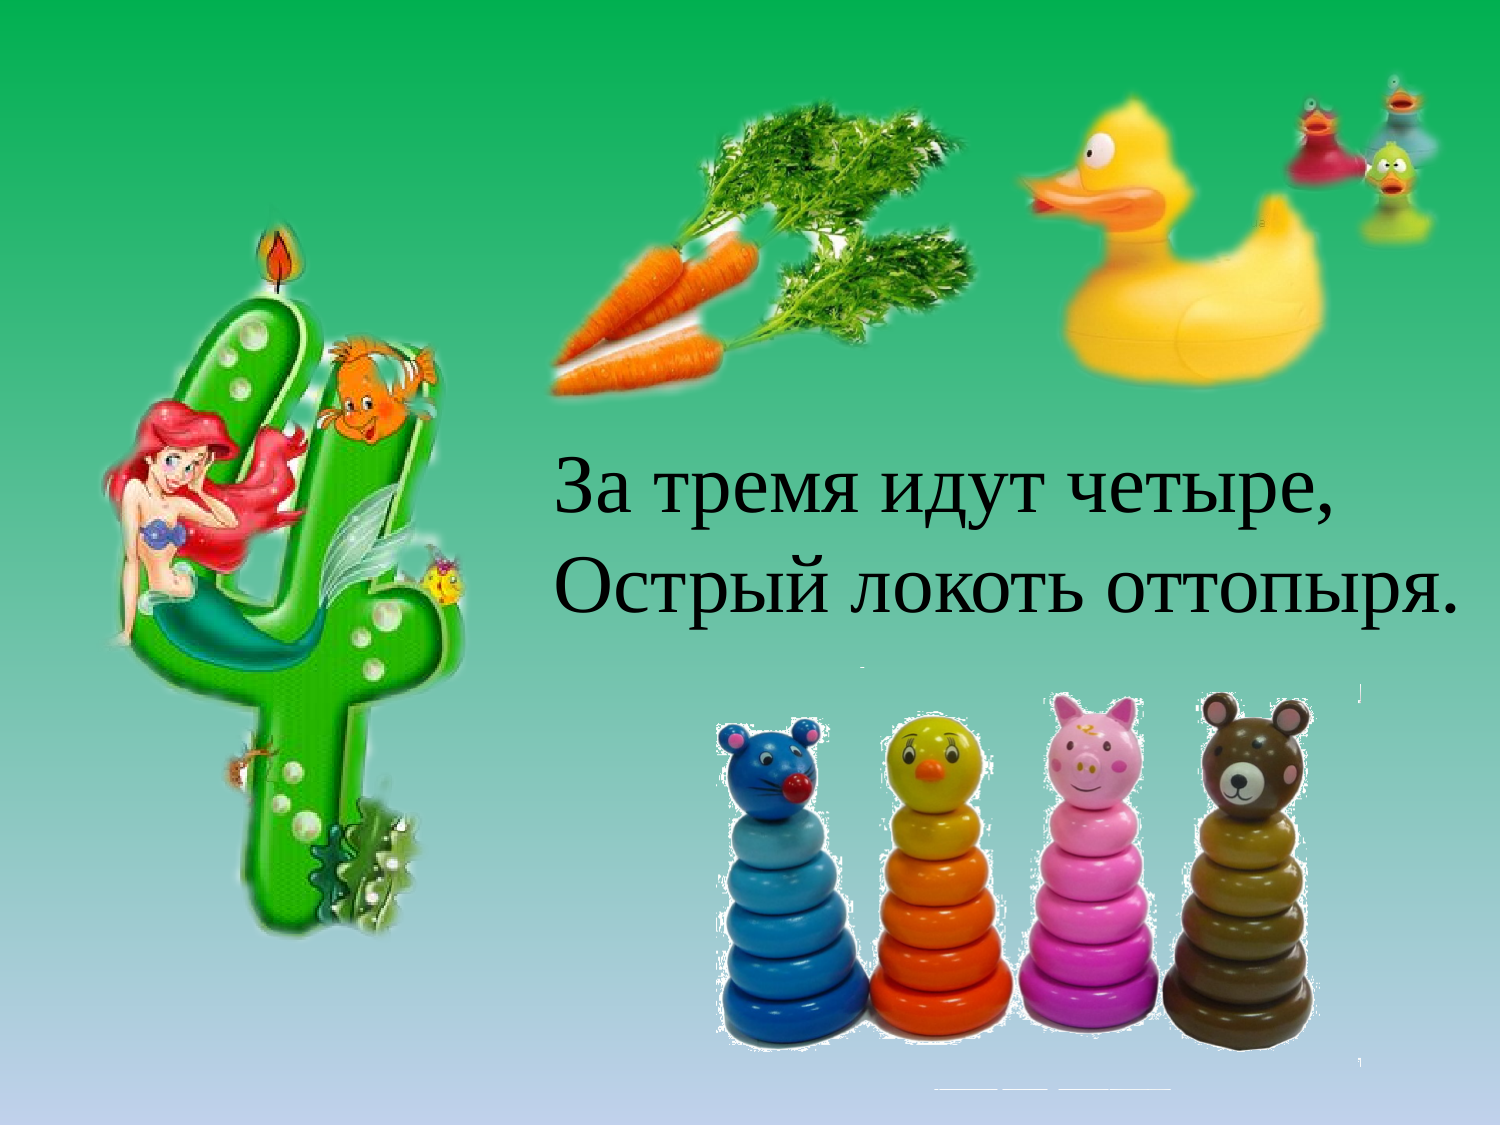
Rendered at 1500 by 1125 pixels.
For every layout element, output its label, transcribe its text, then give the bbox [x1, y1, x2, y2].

picture [1007, 0, 1454, 446]
picture [691, 667, 1361, 1091]
picture [66, 70, 1003, 962]
text_box За тремя идут четыре, Острый локоть оттопыря. [558, 421, 1500, 637]
